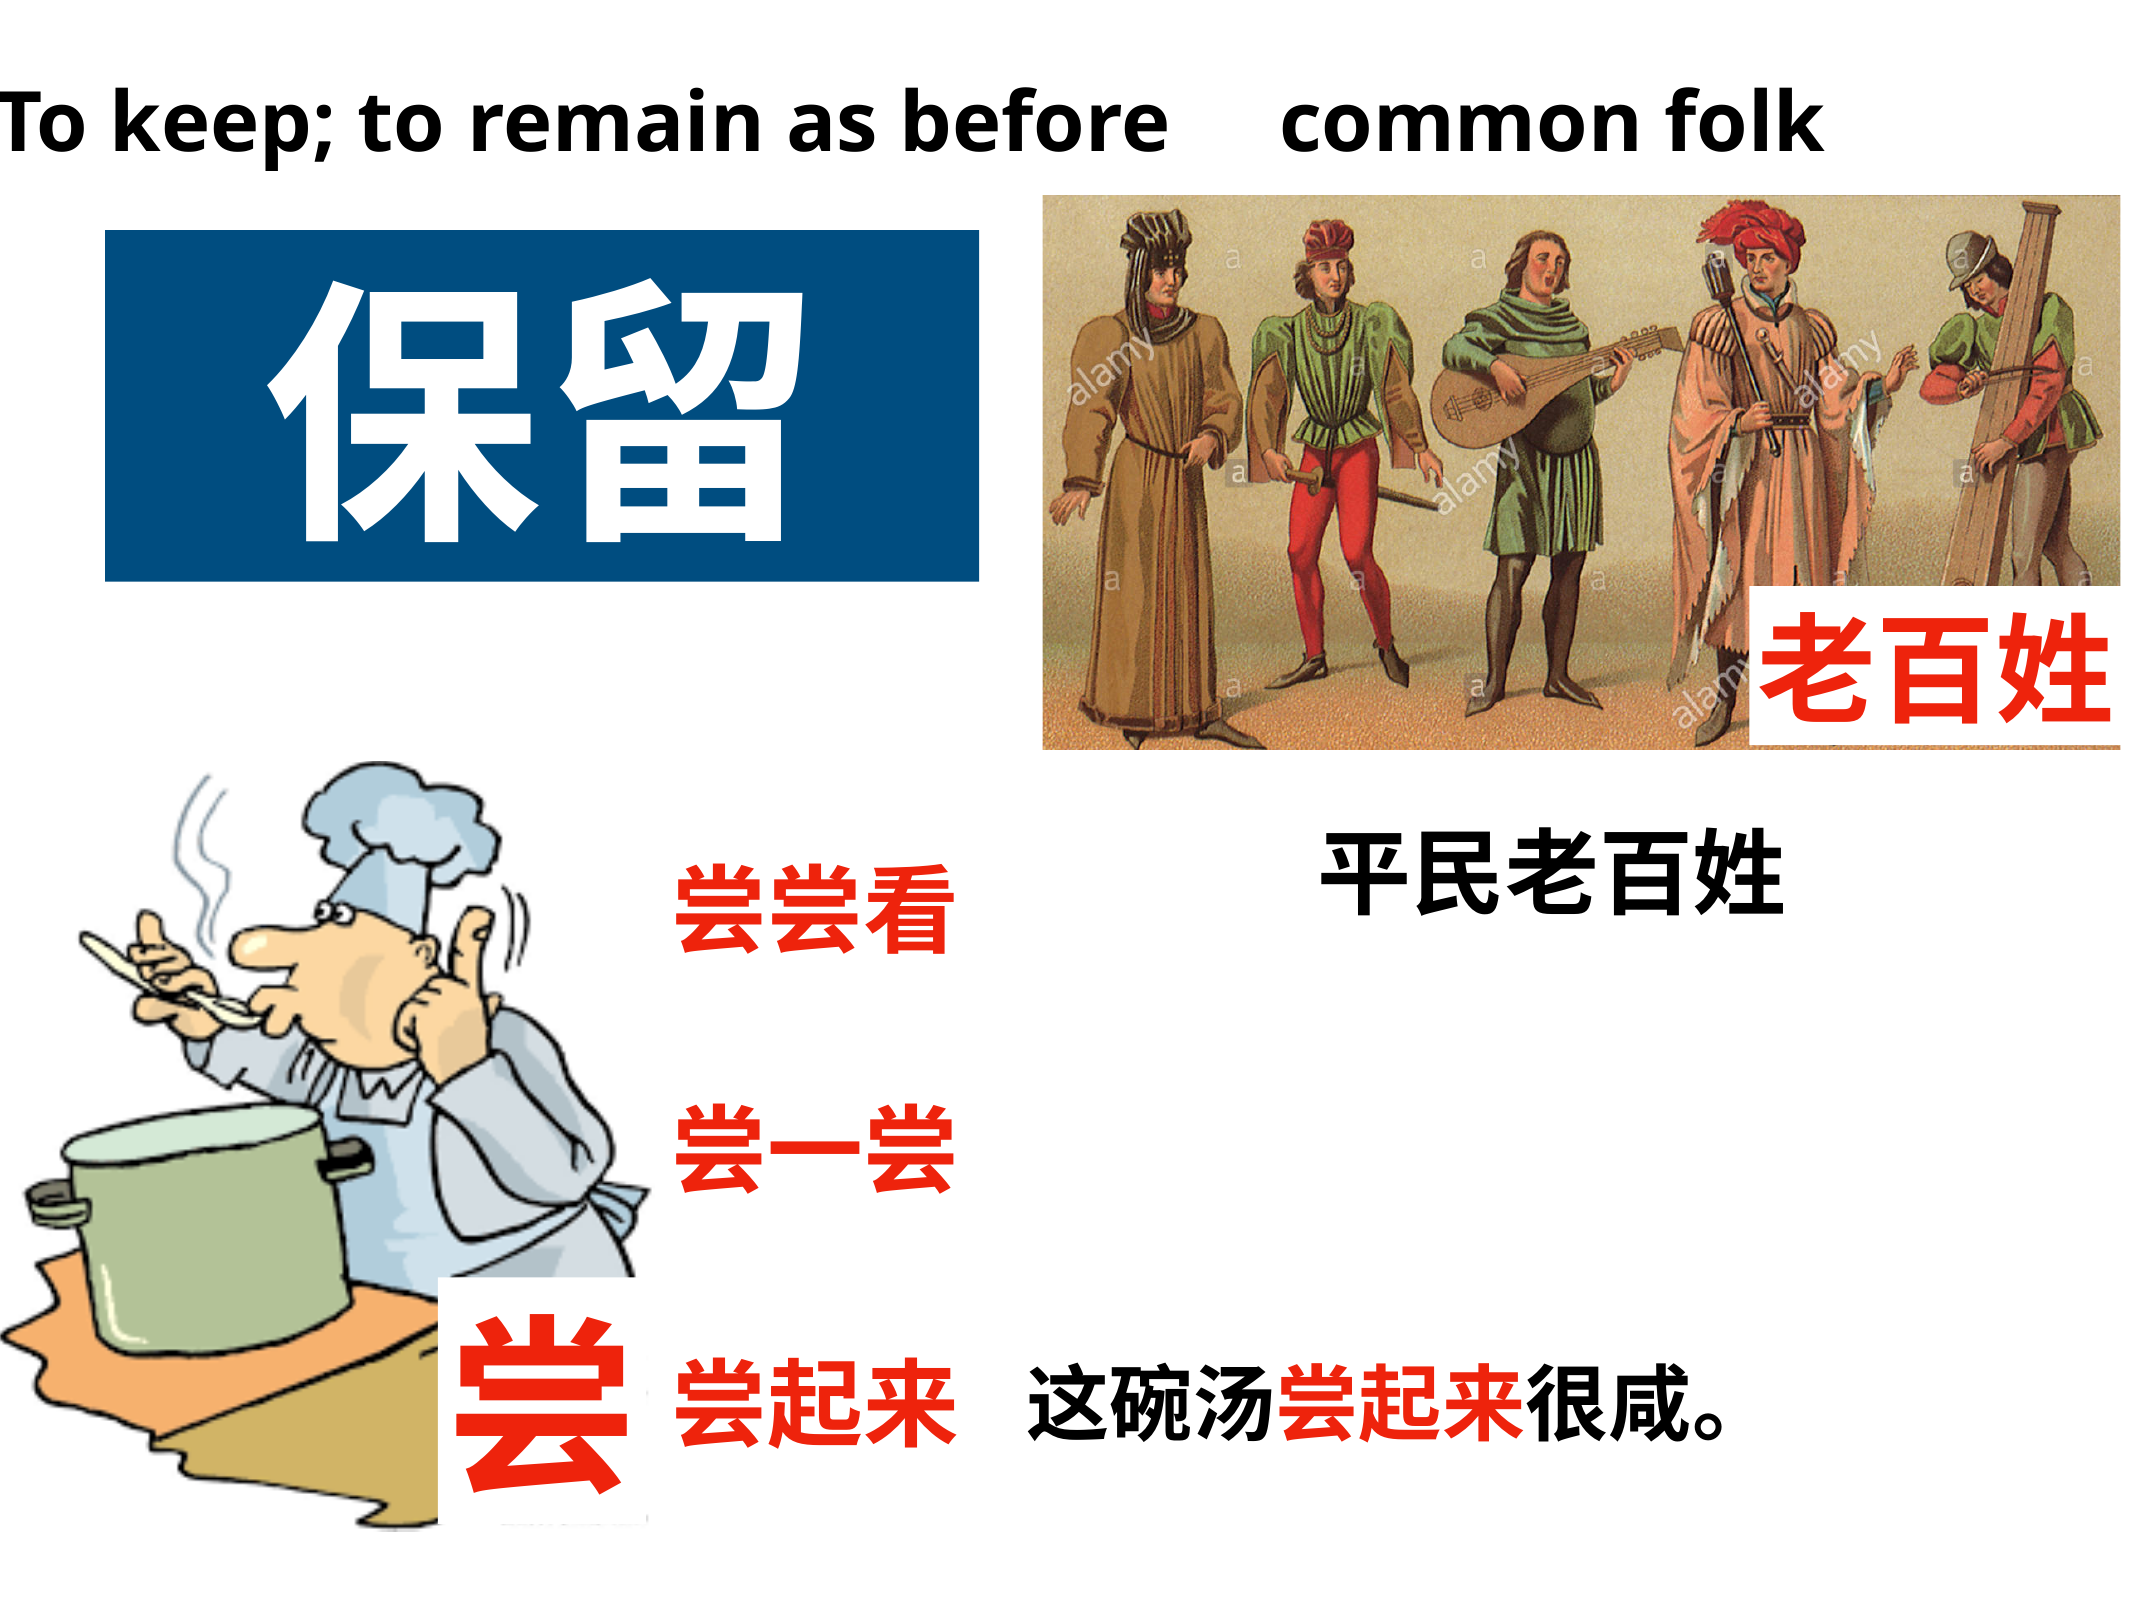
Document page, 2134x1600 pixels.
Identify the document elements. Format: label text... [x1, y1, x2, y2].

text_box 尝起来 [663, 1334, 968, 1467]
text_box 平民老百姓 [1309, 805, 1796, 935]
text_box 这碗汤尝起来很咸。 [1017, 1342, 1784, 1459]
text_box 保留 [105, 230, 980, 582]
text_box 尝尝看 [663, 841, 968, 973]
text_box 尝一尝 [663, 1080, 968, 1213]
picture [0, 761, 655, 1532]
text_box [1042, 59, 2121, 750]
text_box To keep; to remain as before [0, 59, 1042, 177]
